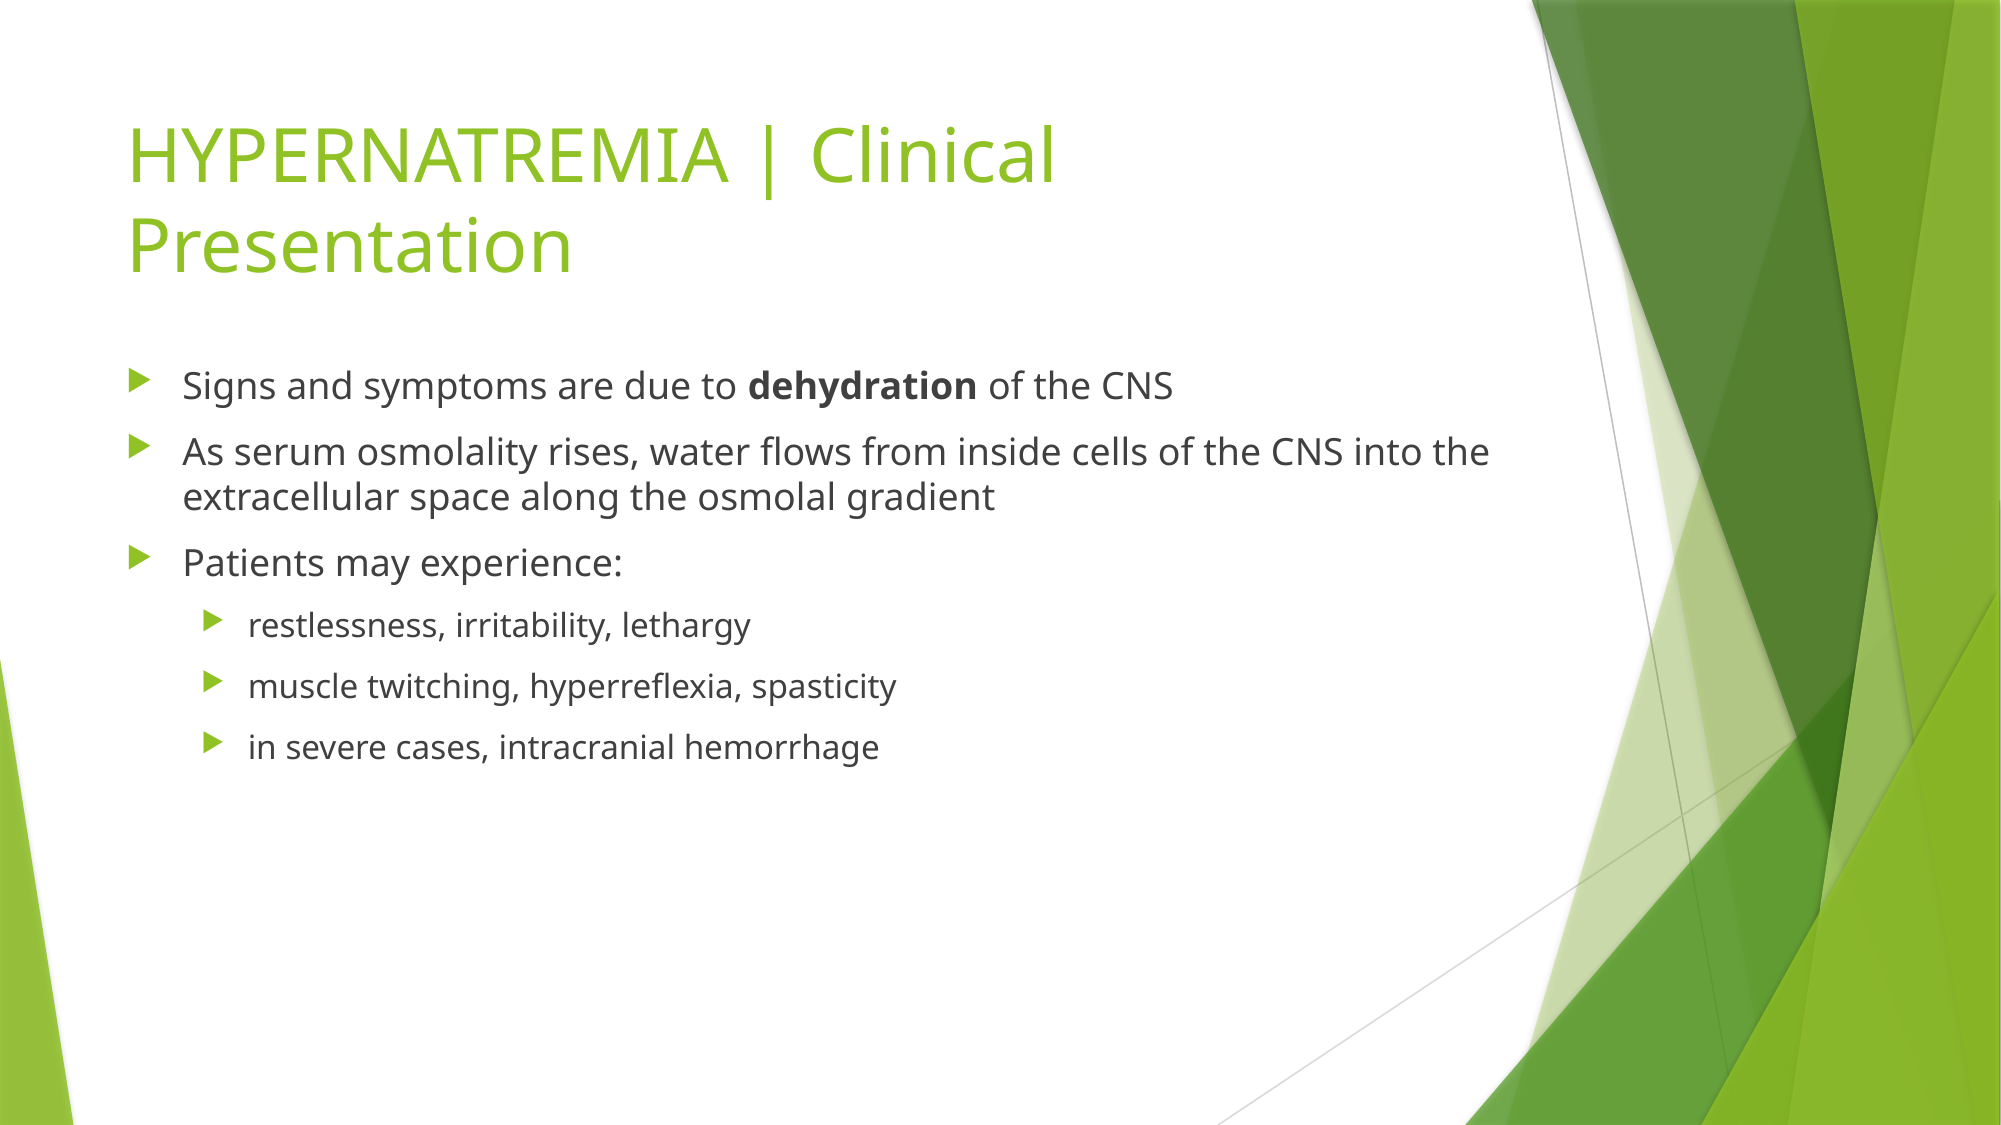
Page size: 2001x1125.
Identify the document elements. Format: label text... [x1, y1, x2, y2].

list Signs and symptoms are due to dehydration of the CNS As serum osmolality rises, water flows from inside cells of the CNS into the extracellular space along the osmolal gradient Patients may experience: restlessness, irritability, lethargy muscle twitching, hyperreflexia, spasticity in severe cases, intracranial hemorrhage [111, 354, 1522, 992]
title HYPERNATREMIA | Clinical Presentation [111, 99, 1522, 317]
